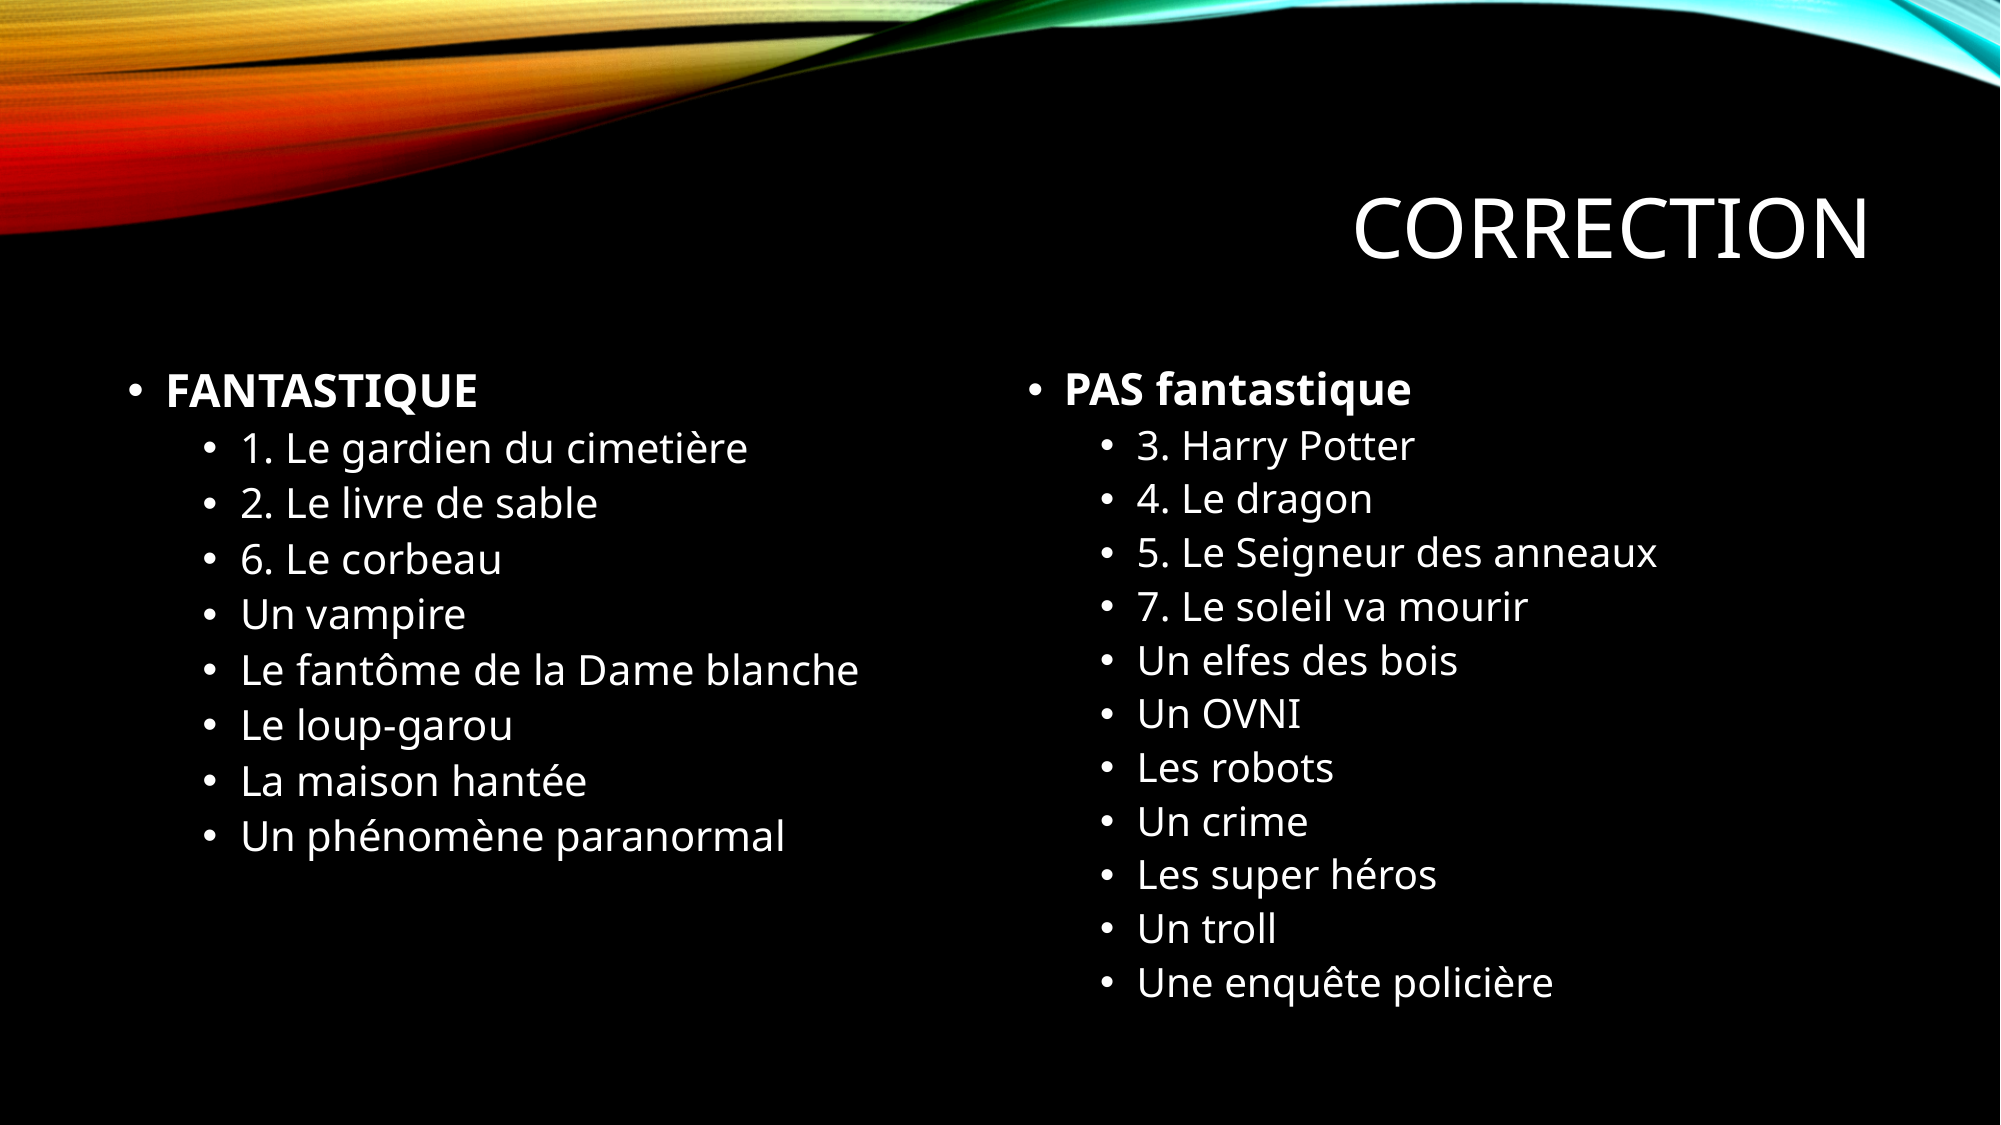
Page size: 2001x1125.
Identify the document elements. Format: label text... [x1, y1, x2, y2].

picture [0, 0, 2000, 237]
list FANTASTIQUE 1. Le gardien du cimetière 2. Le livre de sable 6. Le corbeau Un vampire Le fantôme de la Dame blanche Le loup-garou La maison hantée Un phénomène paranormal [112, 360, 988, 1021]
title Correction [474, 125, 1888, 338]
list PAS fantastique 3. Harry Potter 4. Le dragon 5. Le Seigneur des anneaux 7. Le soleil va mourir Un elfes des bois Un OVNI Les robots Un crime Les super héros Un troll Une enquête policière [1012, 360, 1888, 1021]
